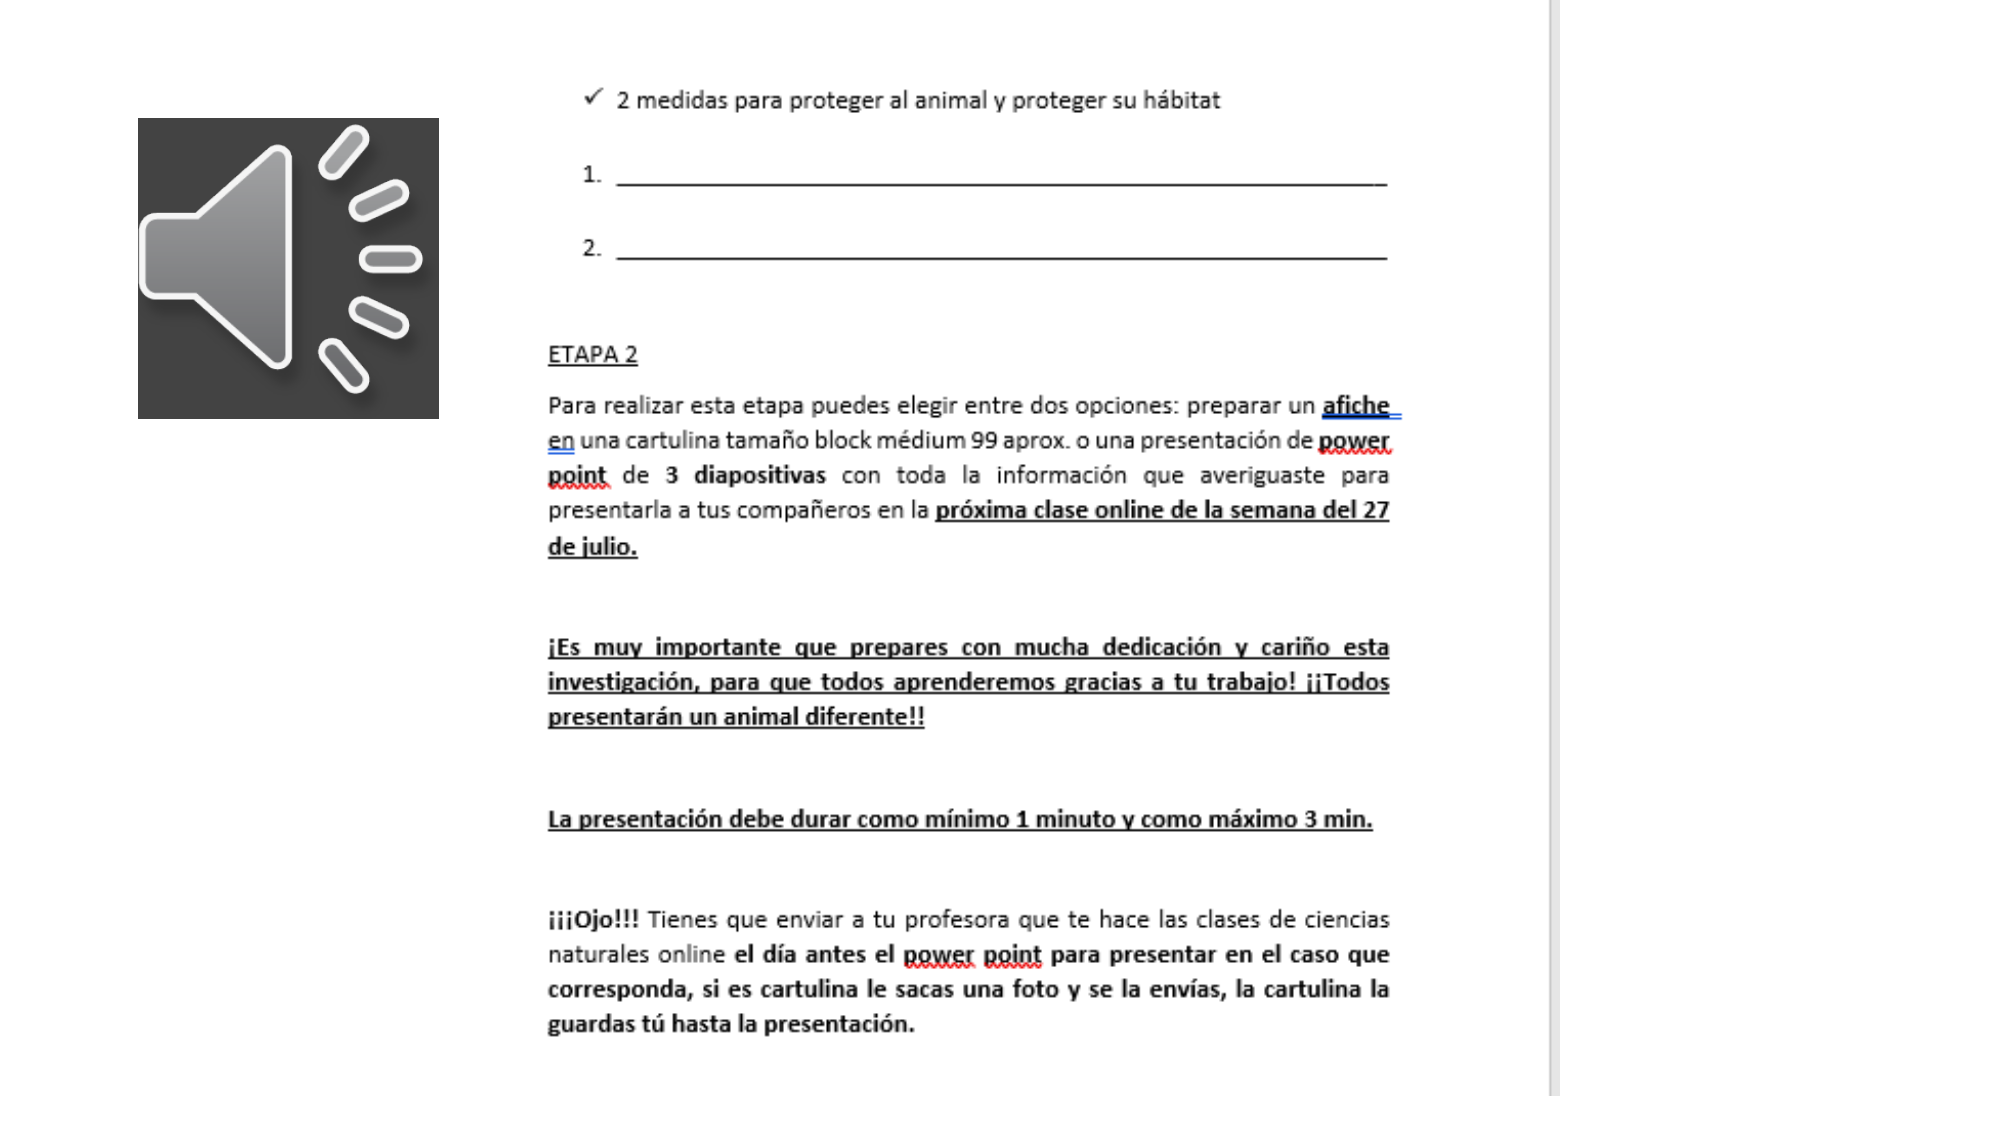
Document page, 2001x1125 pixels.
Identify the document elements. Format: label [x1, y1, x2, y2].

picture [137, 0, 1560, 1096]
